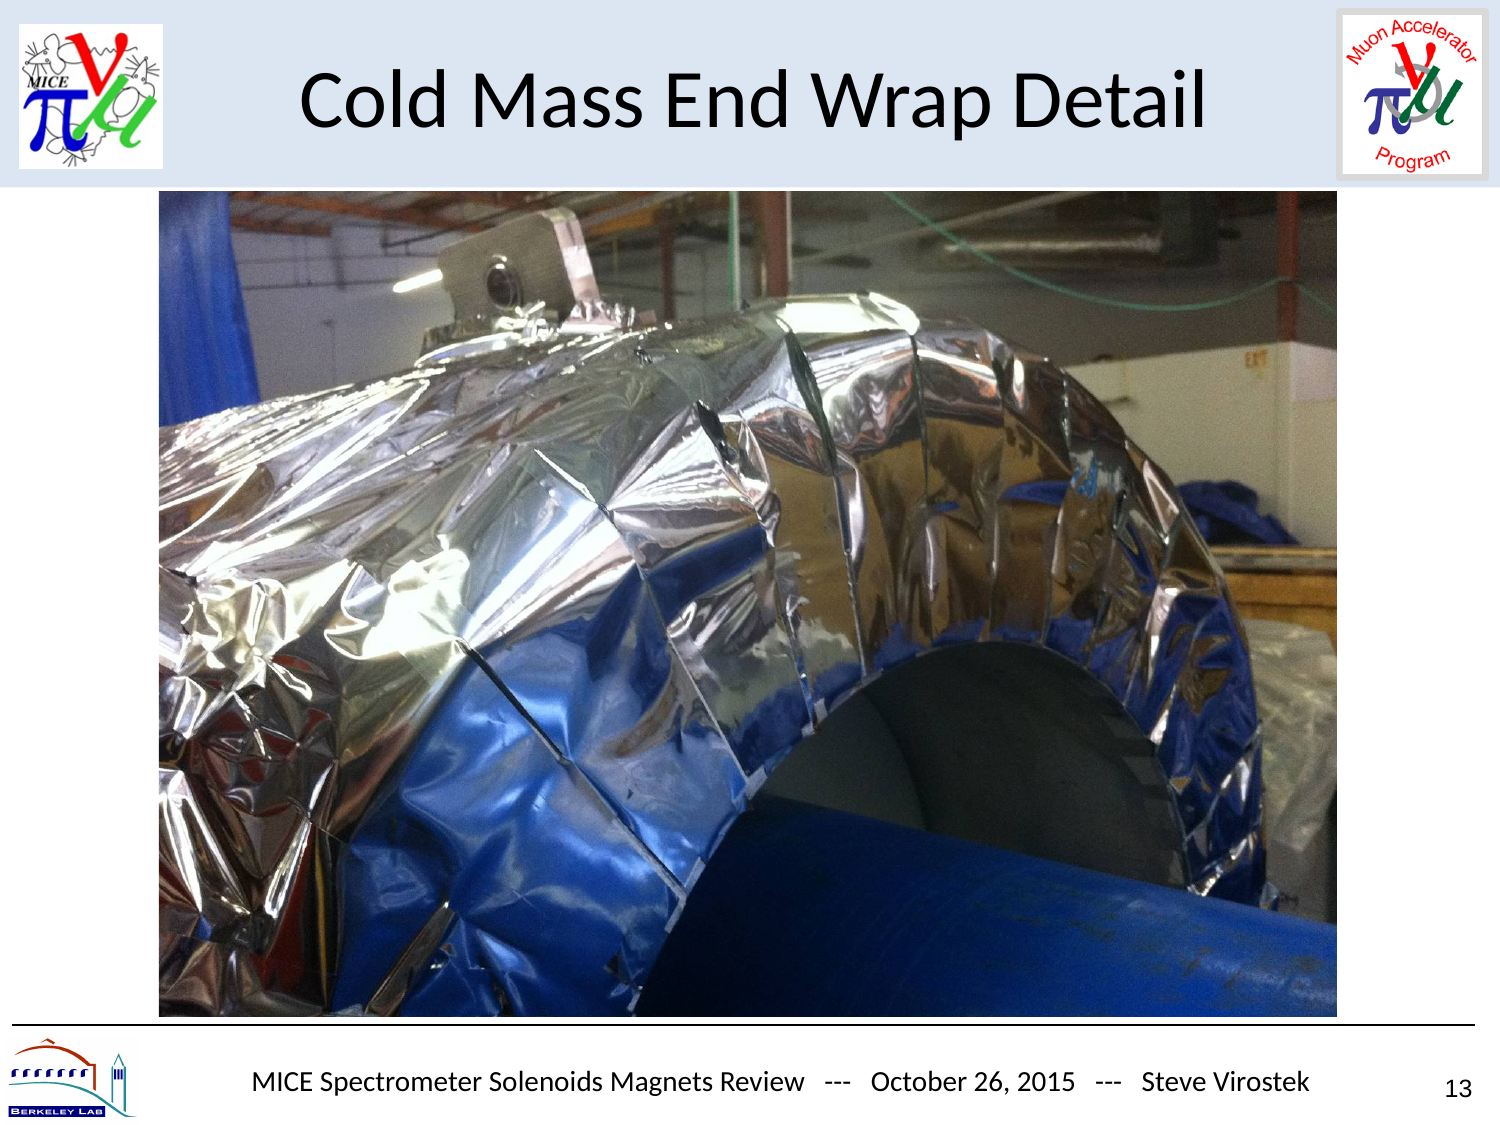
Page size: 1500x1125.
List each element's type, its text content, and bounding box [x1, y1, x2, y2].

picture [19, 24, 163, 169]
slide_number 13 [1137, 1057, 1488, 1118]
picture [4, 1037, 138, 1125]
picture [158, 190, 1338, 1017]
title Cold Mass End Wrap Detail [204, 0, 1305, 188]
footer MICE Spectrometer Solenoids Magnets Review --- October 26, 2015 --- Steve Virostek [225, 1050, 1338, 1110]
picture [1342, 15, 1483, 174]
